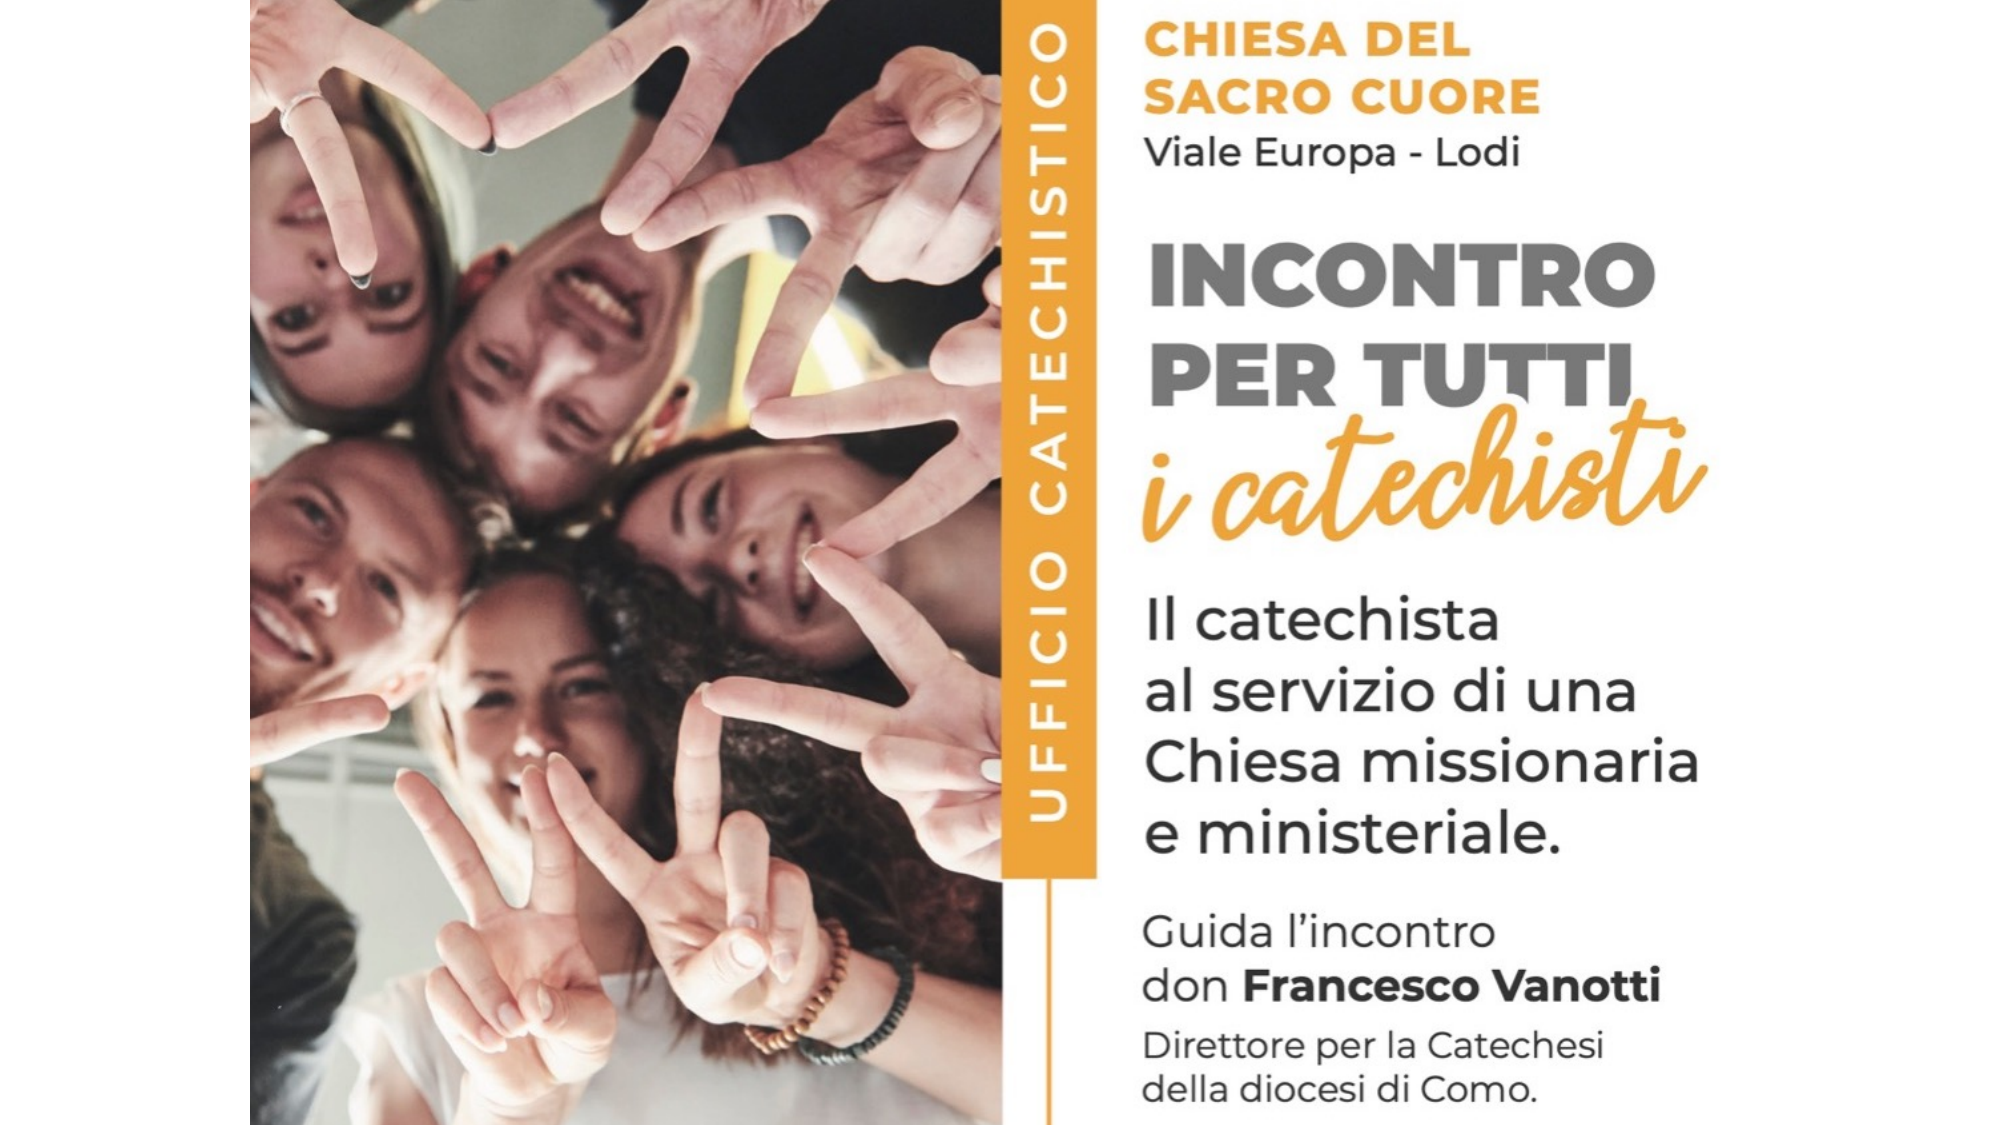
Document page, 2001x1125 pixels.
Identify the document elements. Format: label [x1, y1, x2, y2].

picture [249, 0, 1750, 1125]
